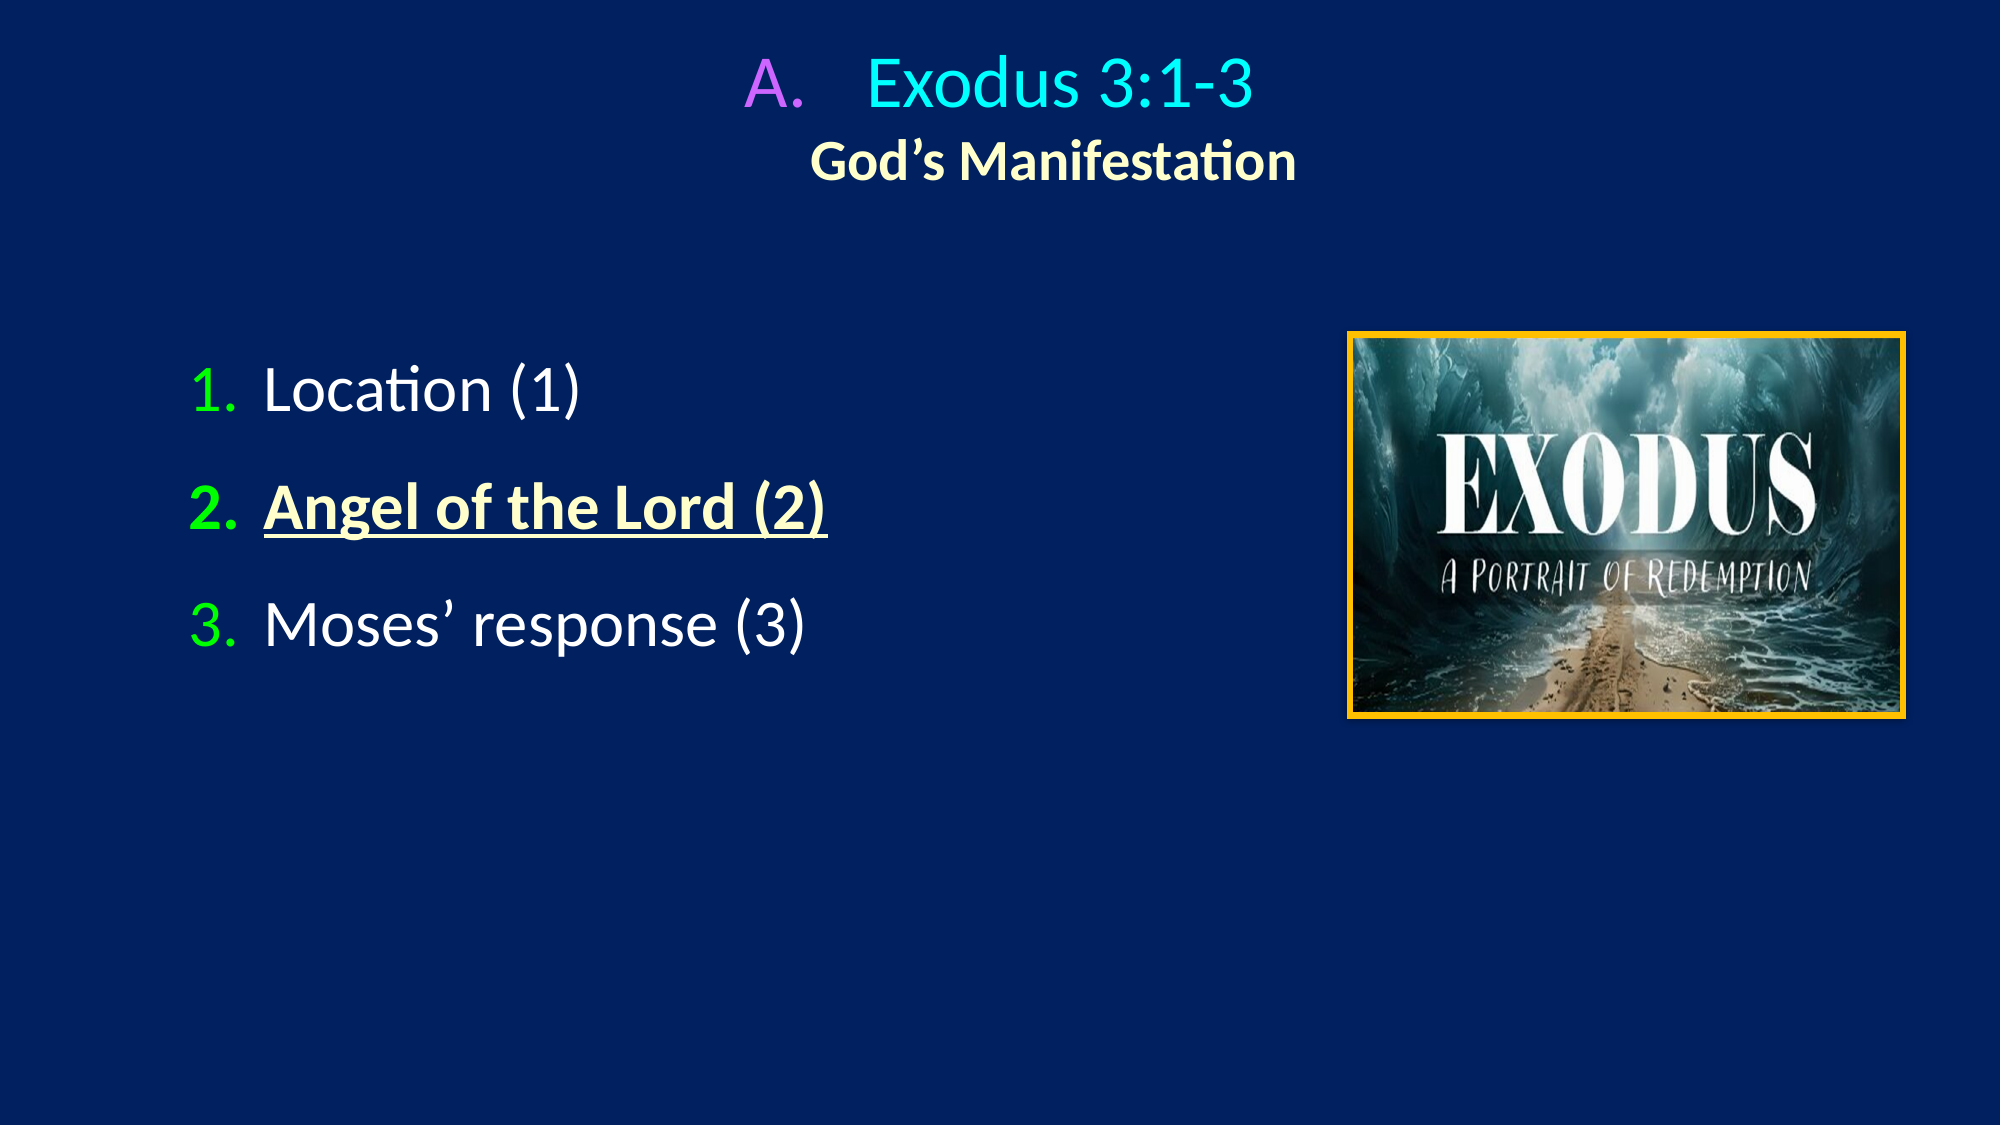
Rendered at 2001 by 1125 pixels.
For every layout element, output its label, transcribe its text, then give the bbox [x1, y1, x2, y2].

title Exodus 3:1-3 God’s Manifestation [392, 37, 1608, 188]
picture [1352, 337, 1901, 713]
list Location (1) Angel of the Lord (2) Moses’ response (3) [173, 337, 1341, 669]
